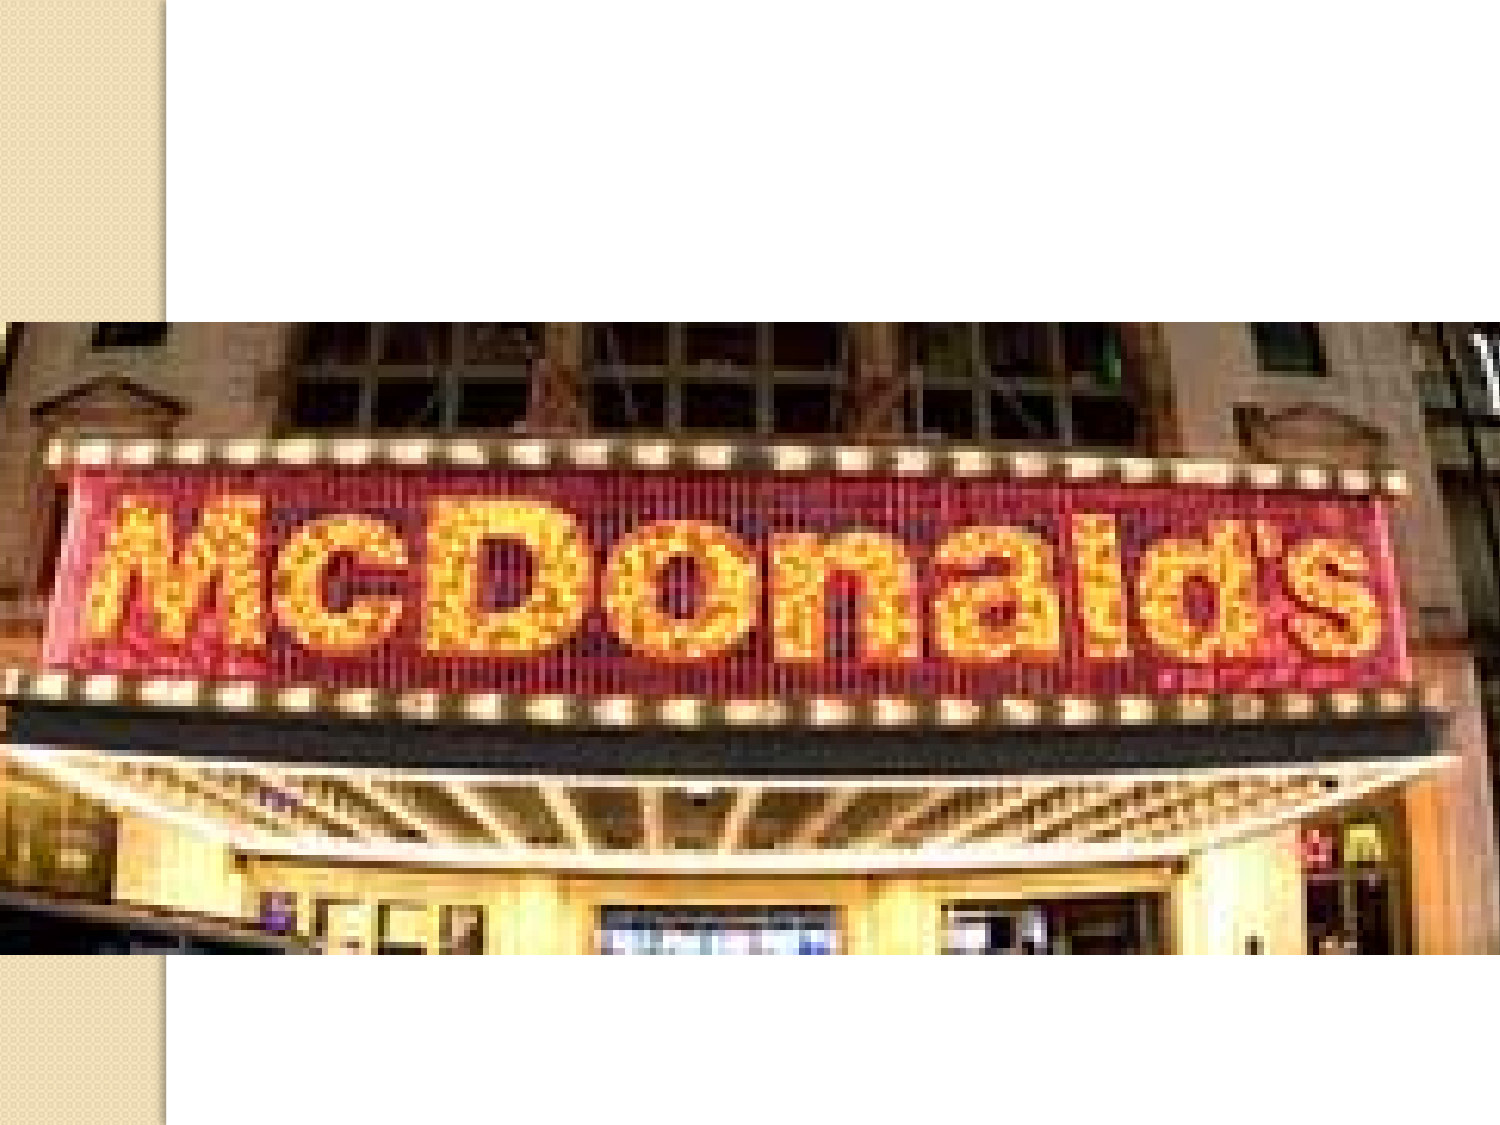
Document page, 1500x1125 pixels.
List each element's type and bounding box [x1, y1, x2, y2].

picture [0, 322, 1500, 955]
